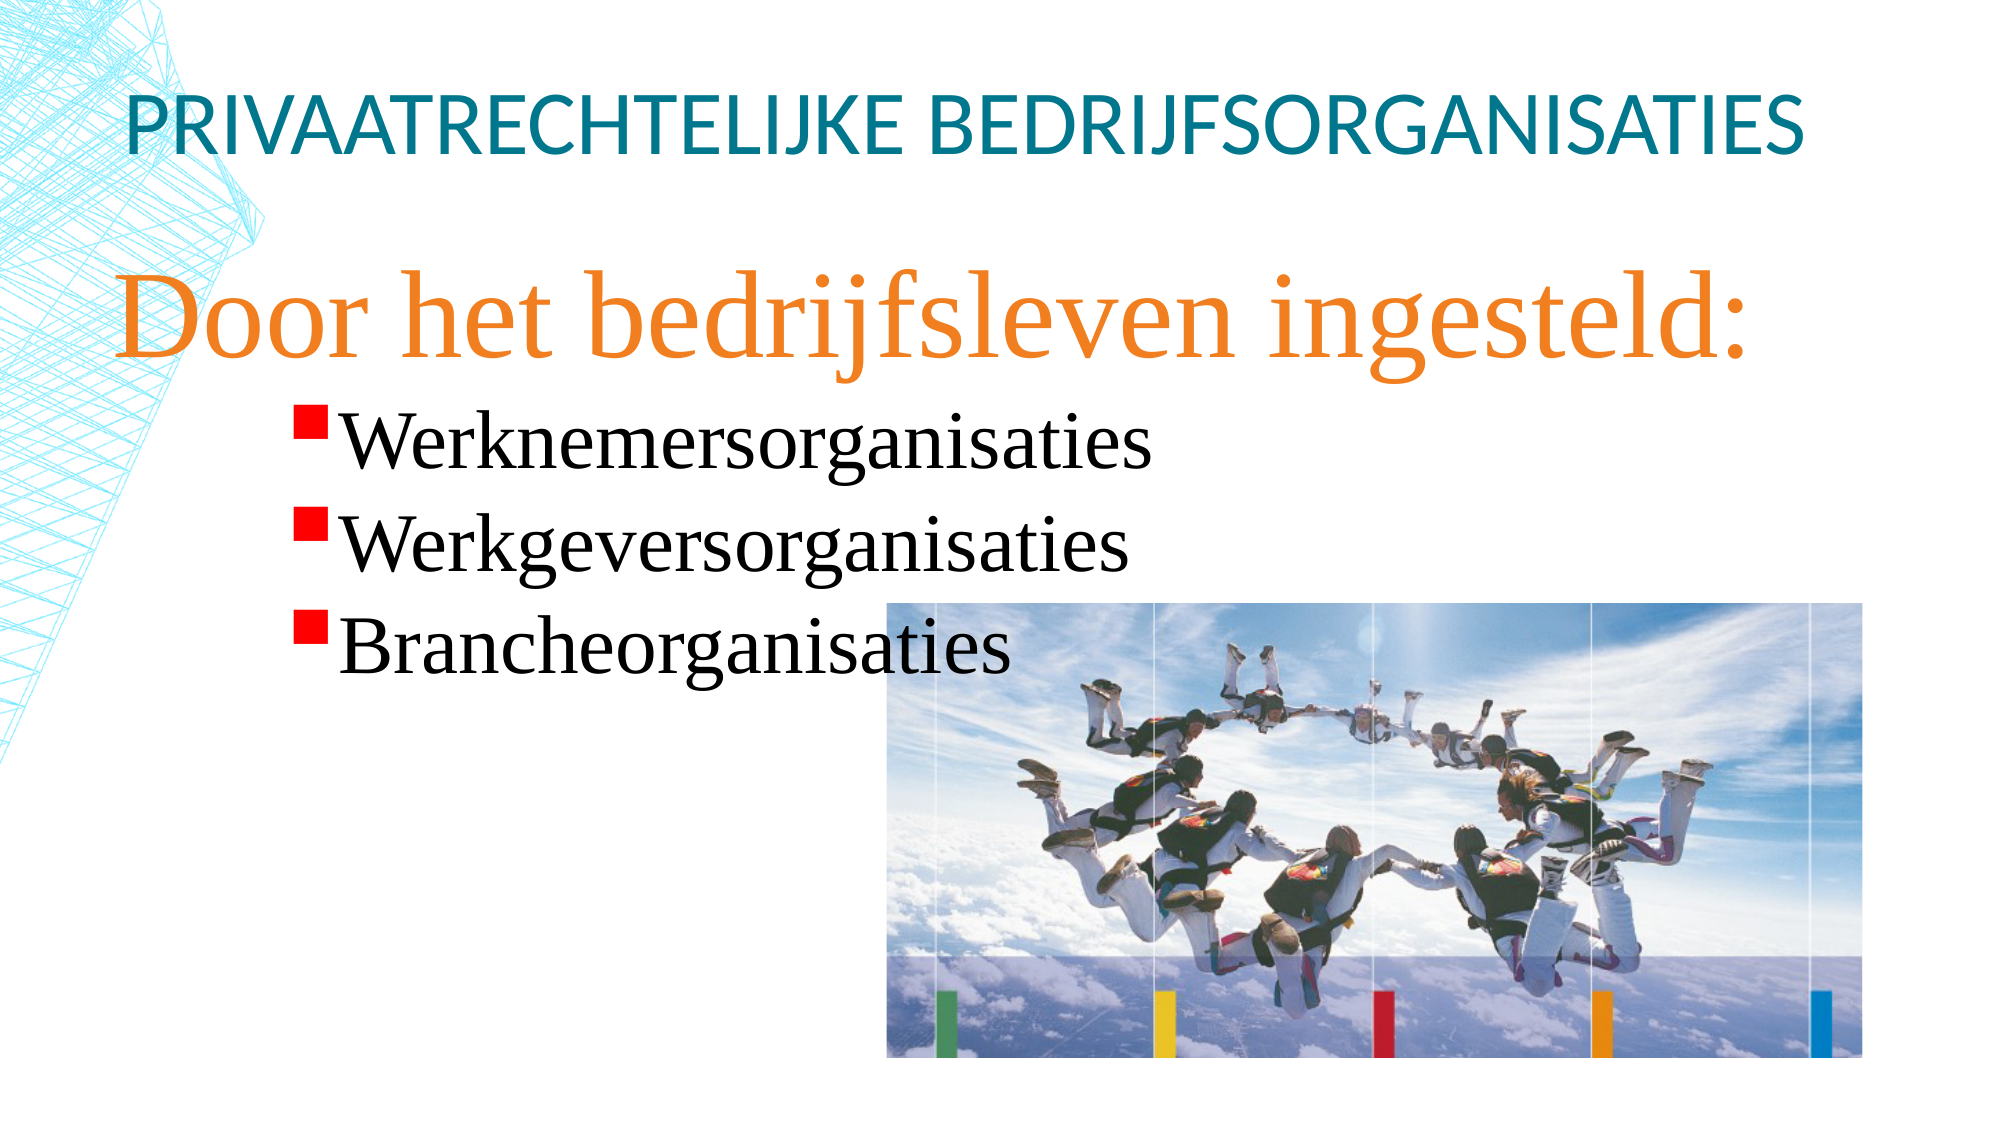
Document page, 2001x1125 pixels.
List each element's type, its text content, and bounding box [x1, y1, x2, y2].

list Door het bedrijfsleven ingesteld: Werknemersorganisaties Werkgeversorganisaties Brancheorganisaties [97, 241, 1863, 966]
title Privaatrechtelijke bedrijfsorganisaties [69, 40, 1863, 181]
picture [0, 0, 2001, 1125]
